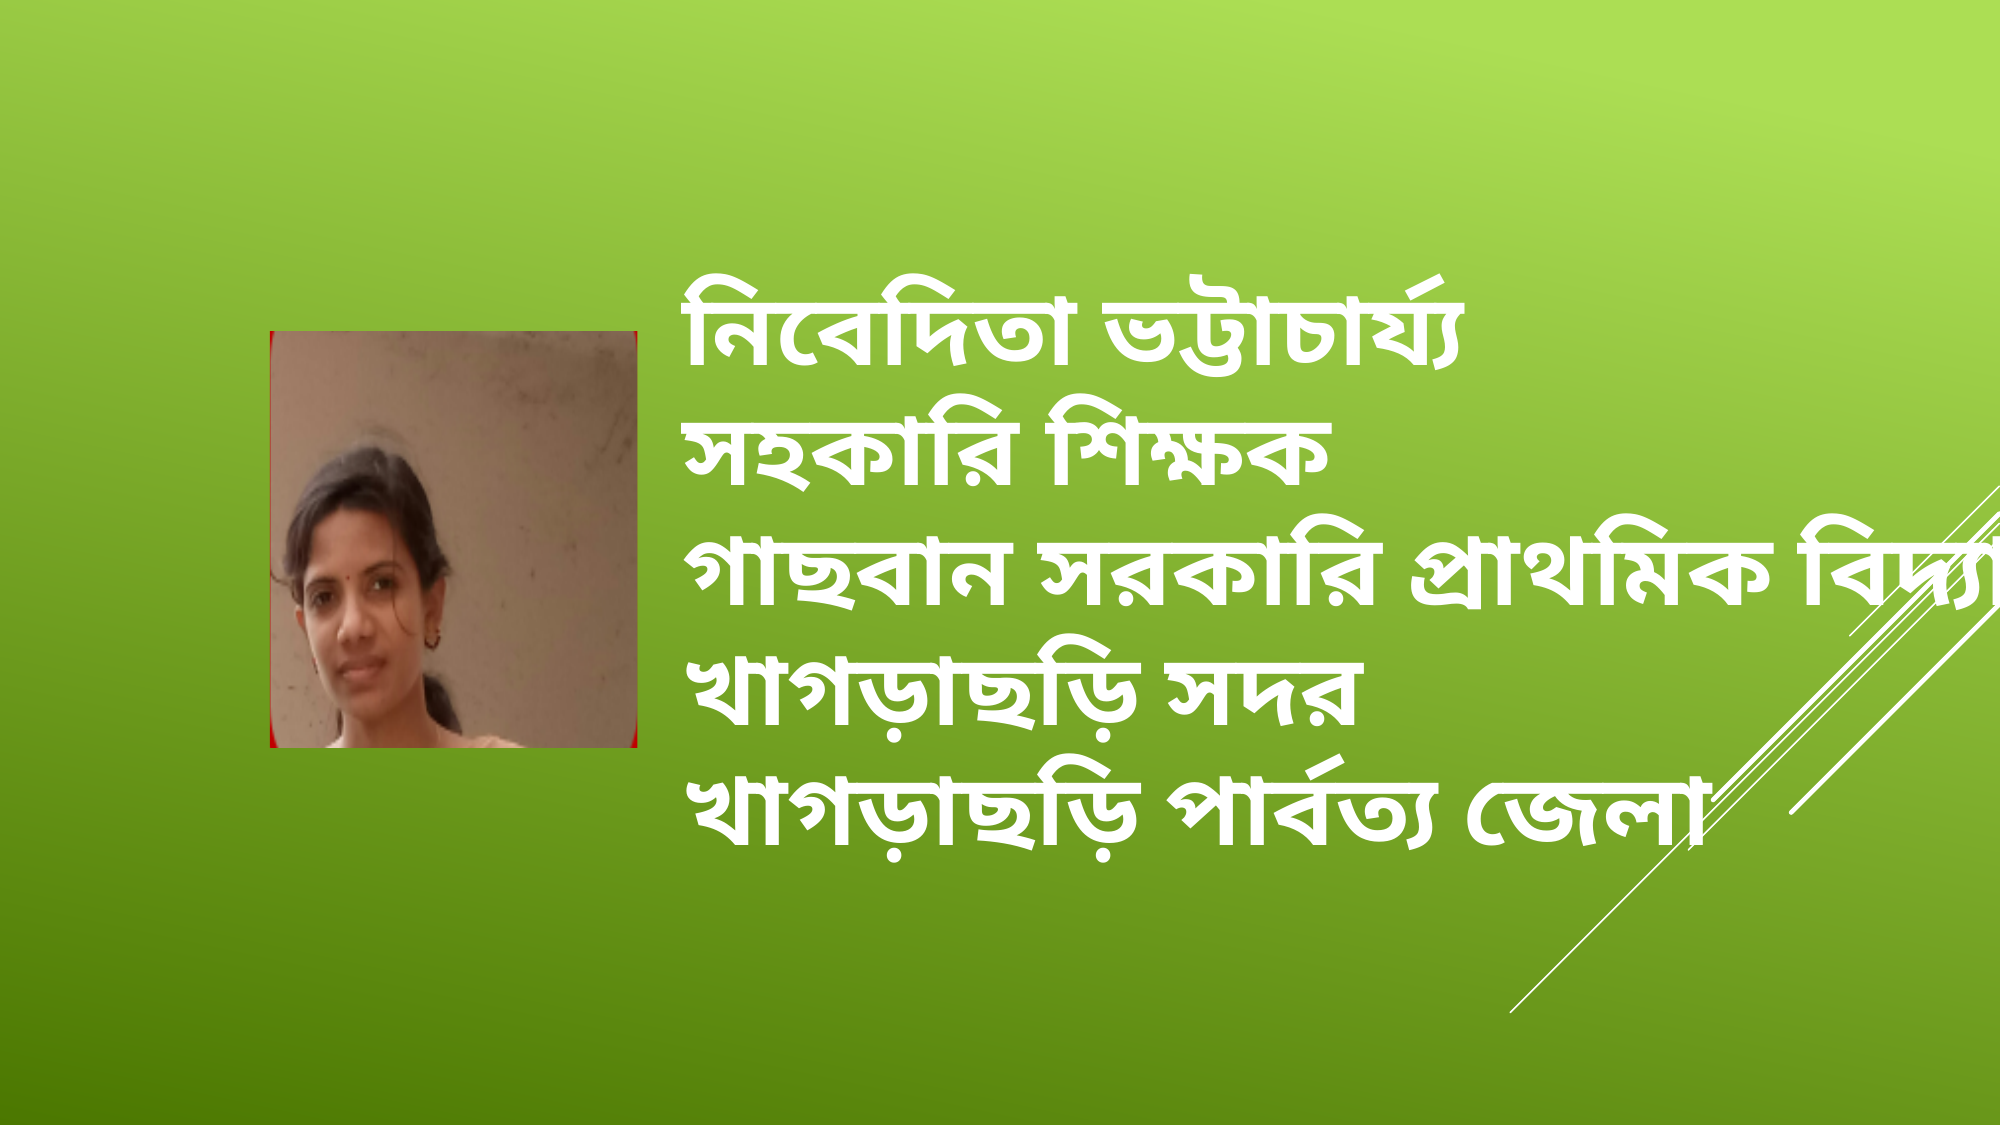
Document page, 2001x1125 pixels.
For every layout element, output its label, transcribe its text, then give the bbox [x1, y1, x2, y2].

picture [269, 330, 638, 749]
text_box নিবেদিতা ভট্টাচার্য্য সহকারি শিক্ষক গাছবান সরকারি প্রাথমিক বিদ্যালয় খাগড়াছড়ি সদর খাগড়াছড়ি পার্বত্য জেলা [667, 257, 2000, 873]
